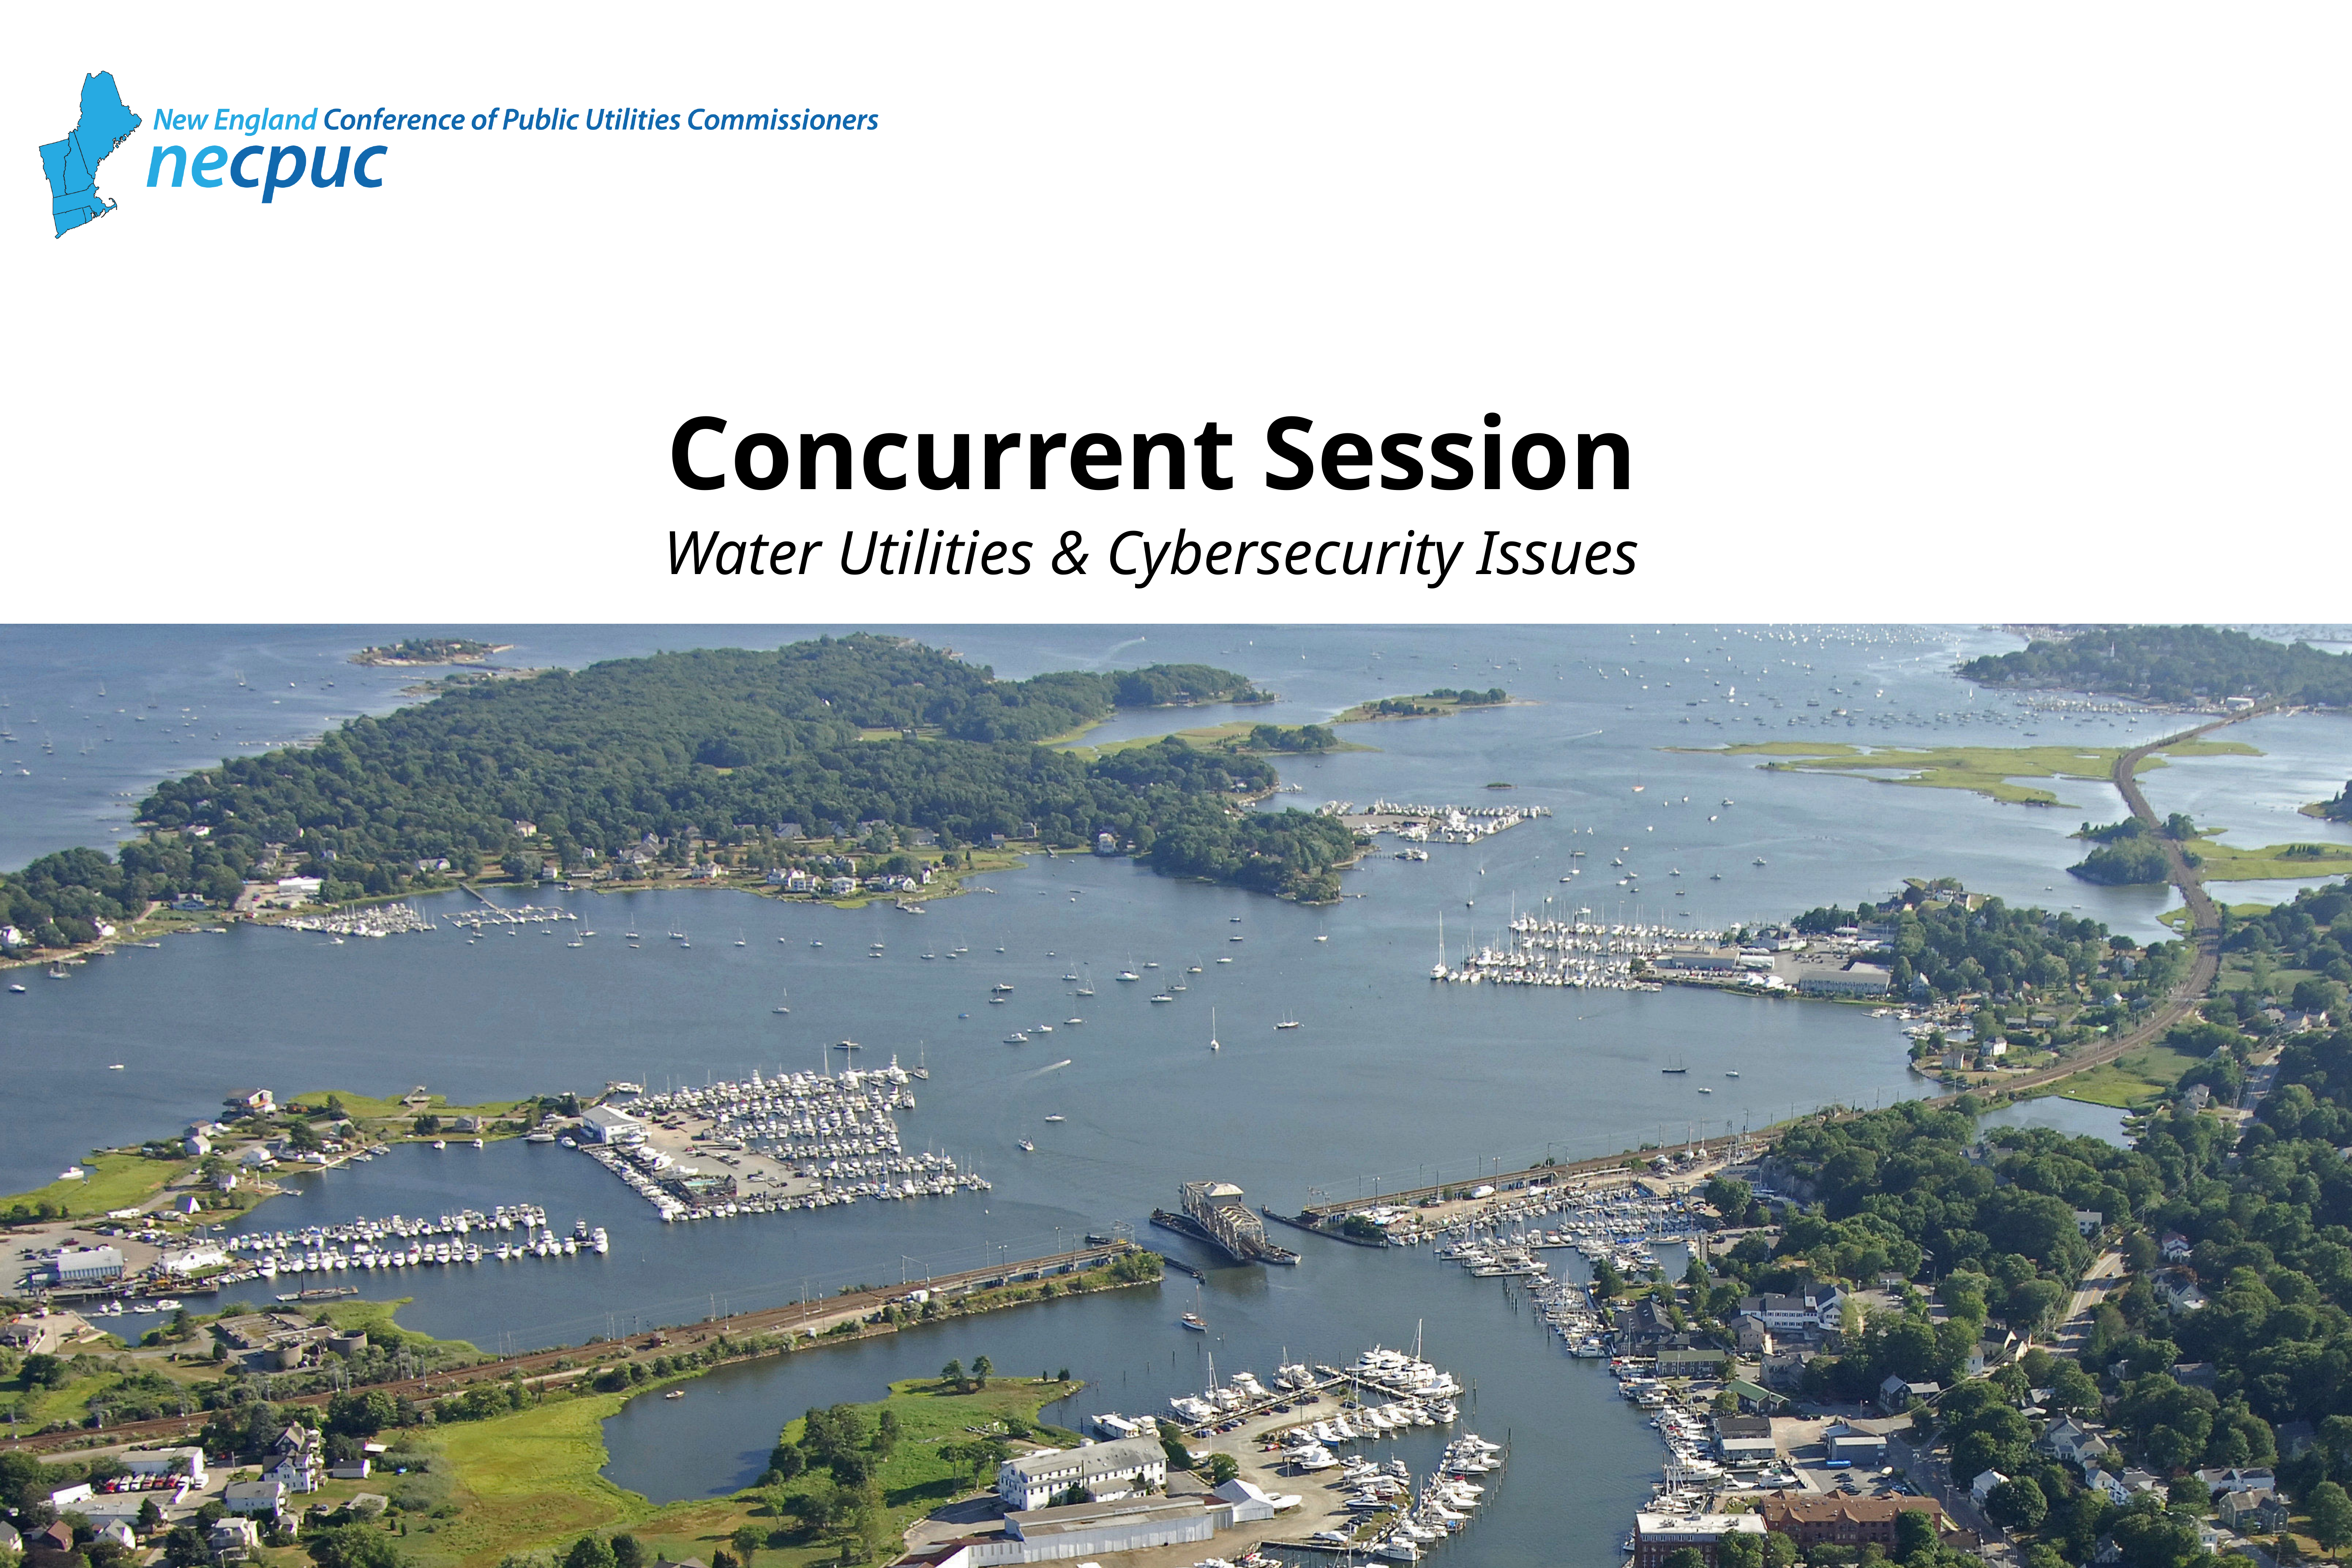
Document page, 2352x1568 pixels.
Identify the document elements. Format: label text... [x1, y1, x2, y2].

picture [39, 71, 879, 239]
picture [0, 624, 2352, 1568]
title Concurrent Session Water Utilities & Cybersecurity Issues [95, 422, 2208, 590]
